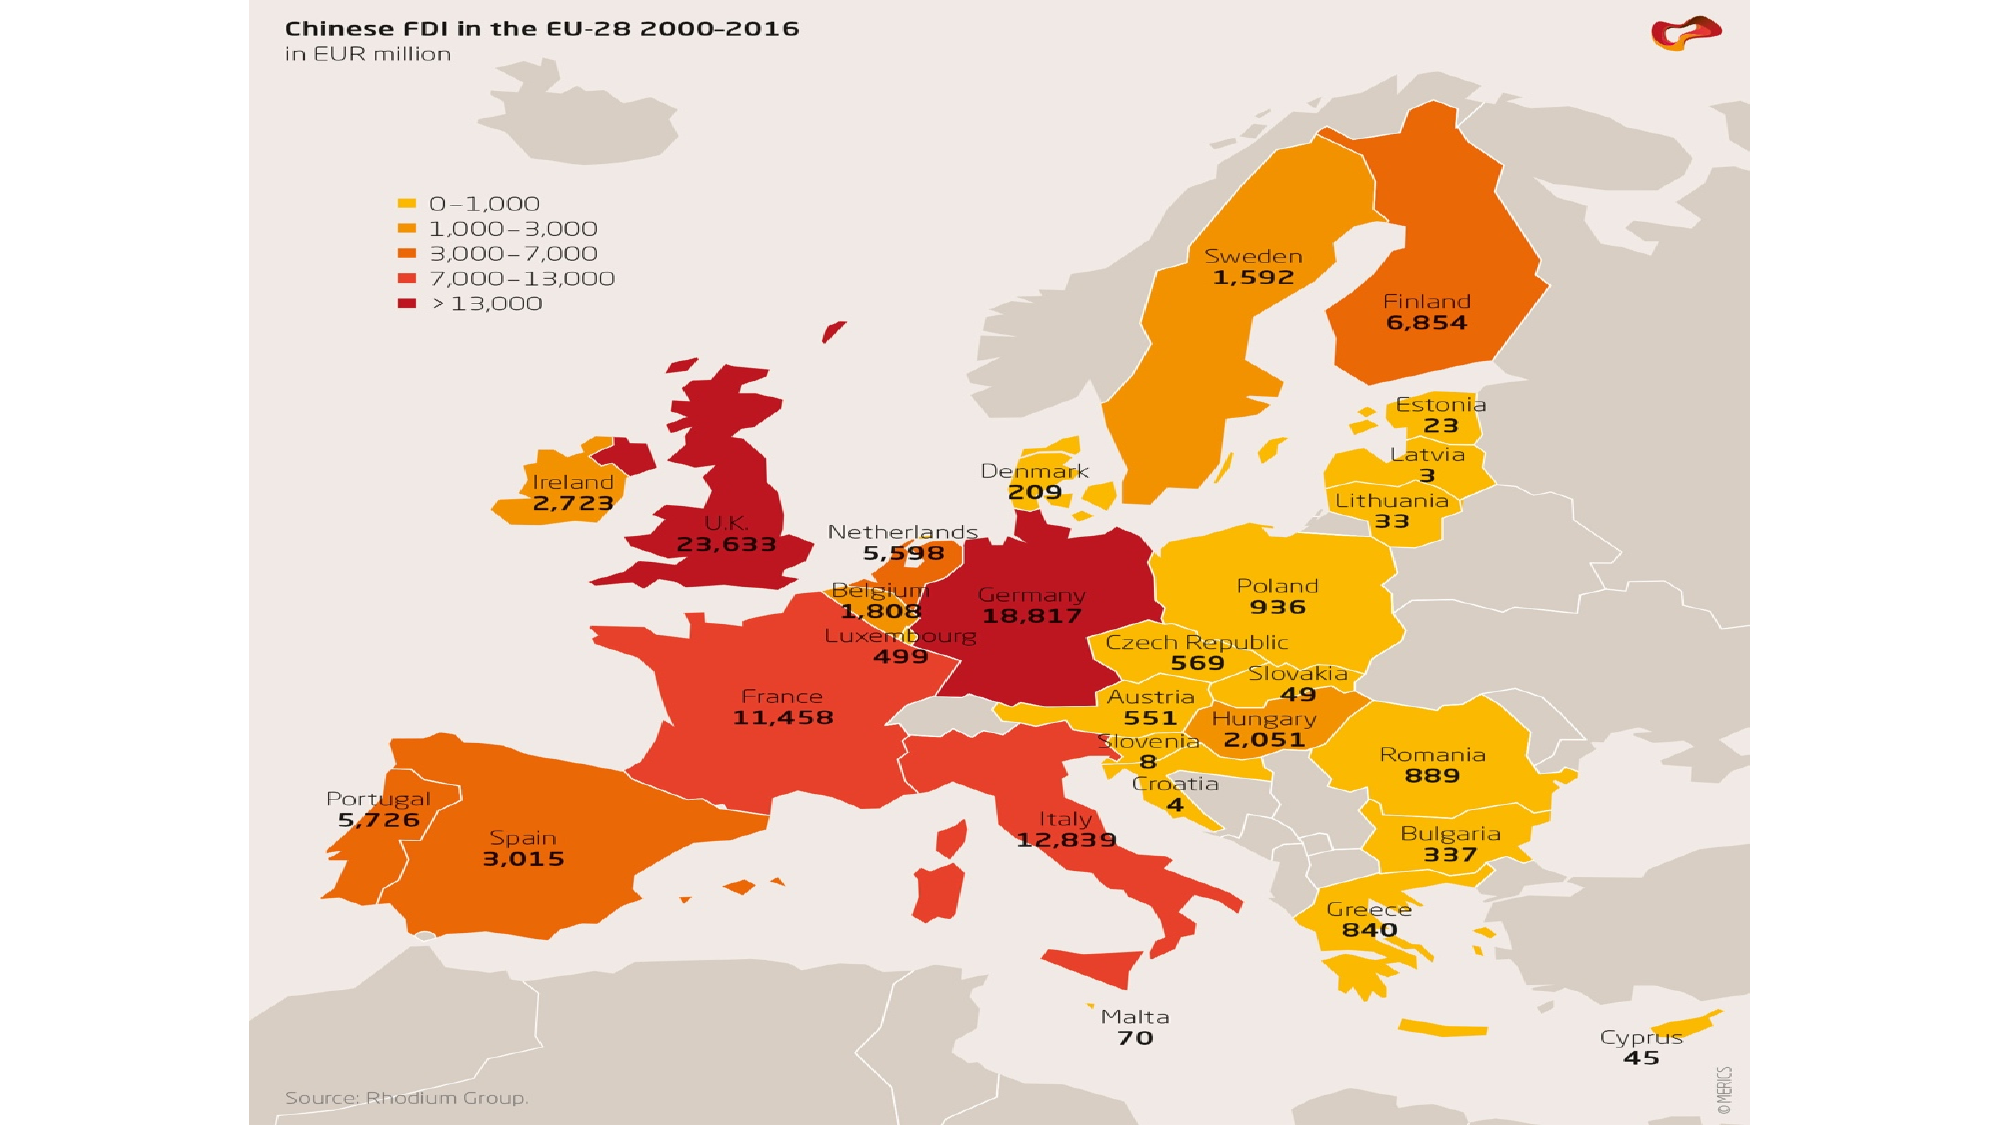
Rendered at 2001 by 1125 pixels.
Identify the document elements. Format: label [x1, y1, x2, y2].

picture [249, 0, 1750, 1125]
